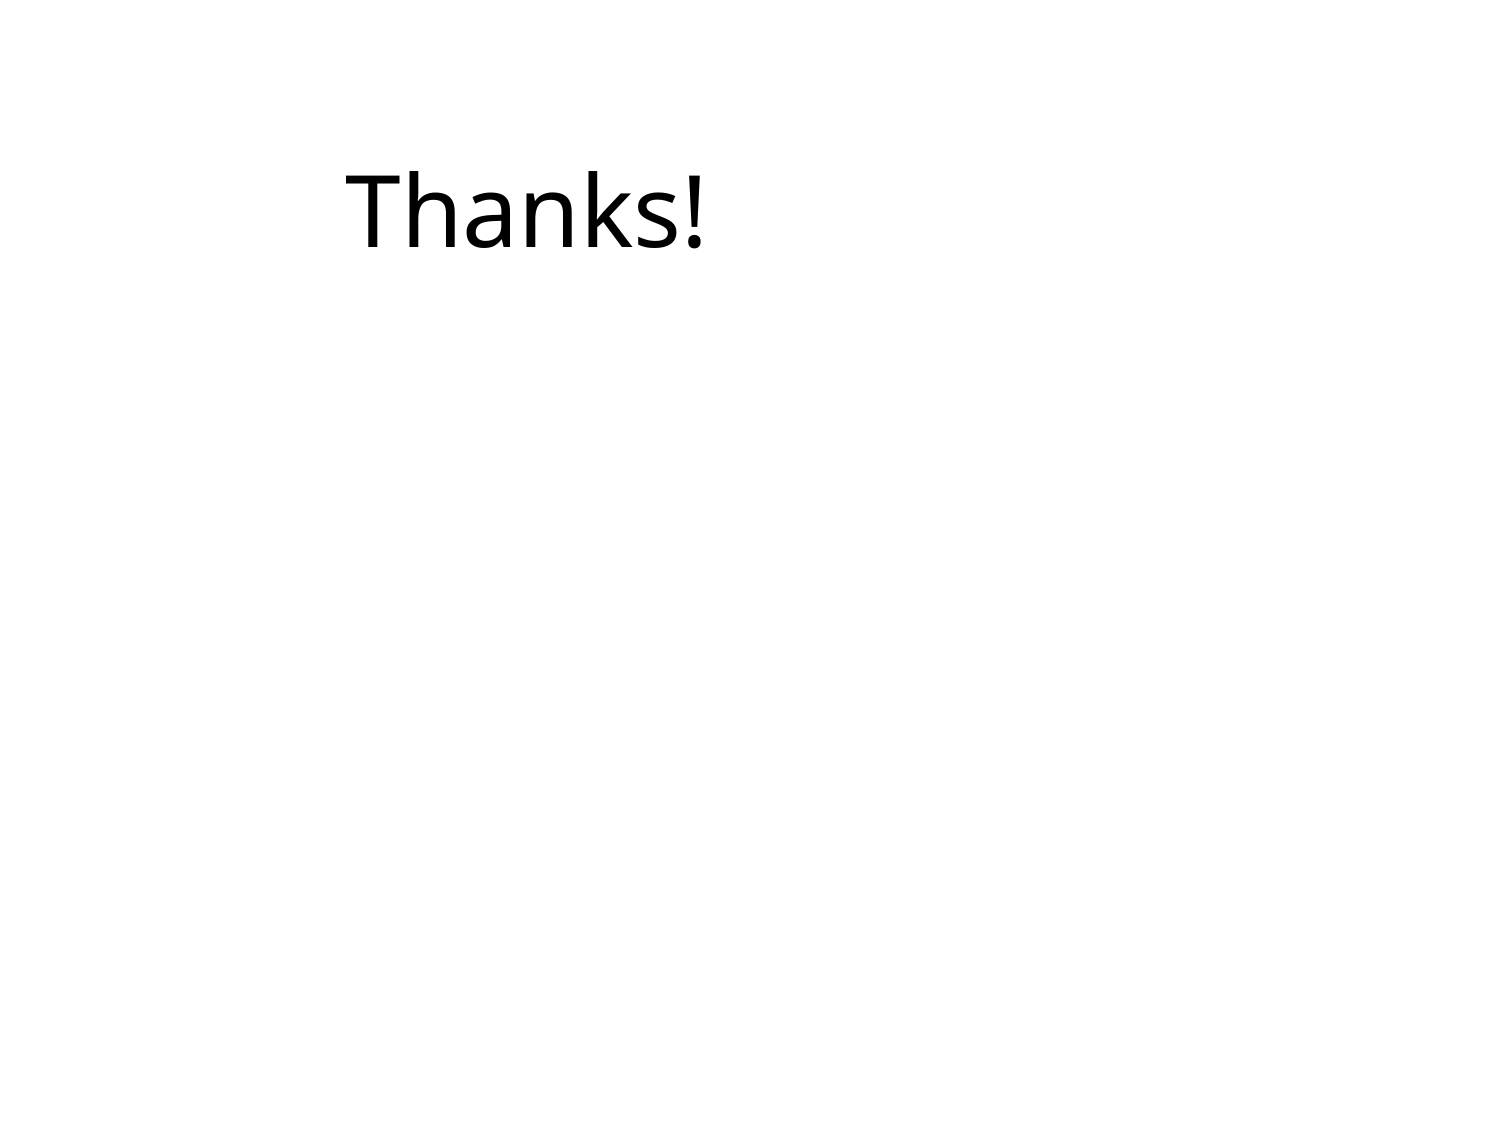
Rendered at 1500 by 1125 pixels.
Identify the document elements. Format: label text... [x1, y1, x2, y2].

title Thanks! [53, 113, 1003, 302]
